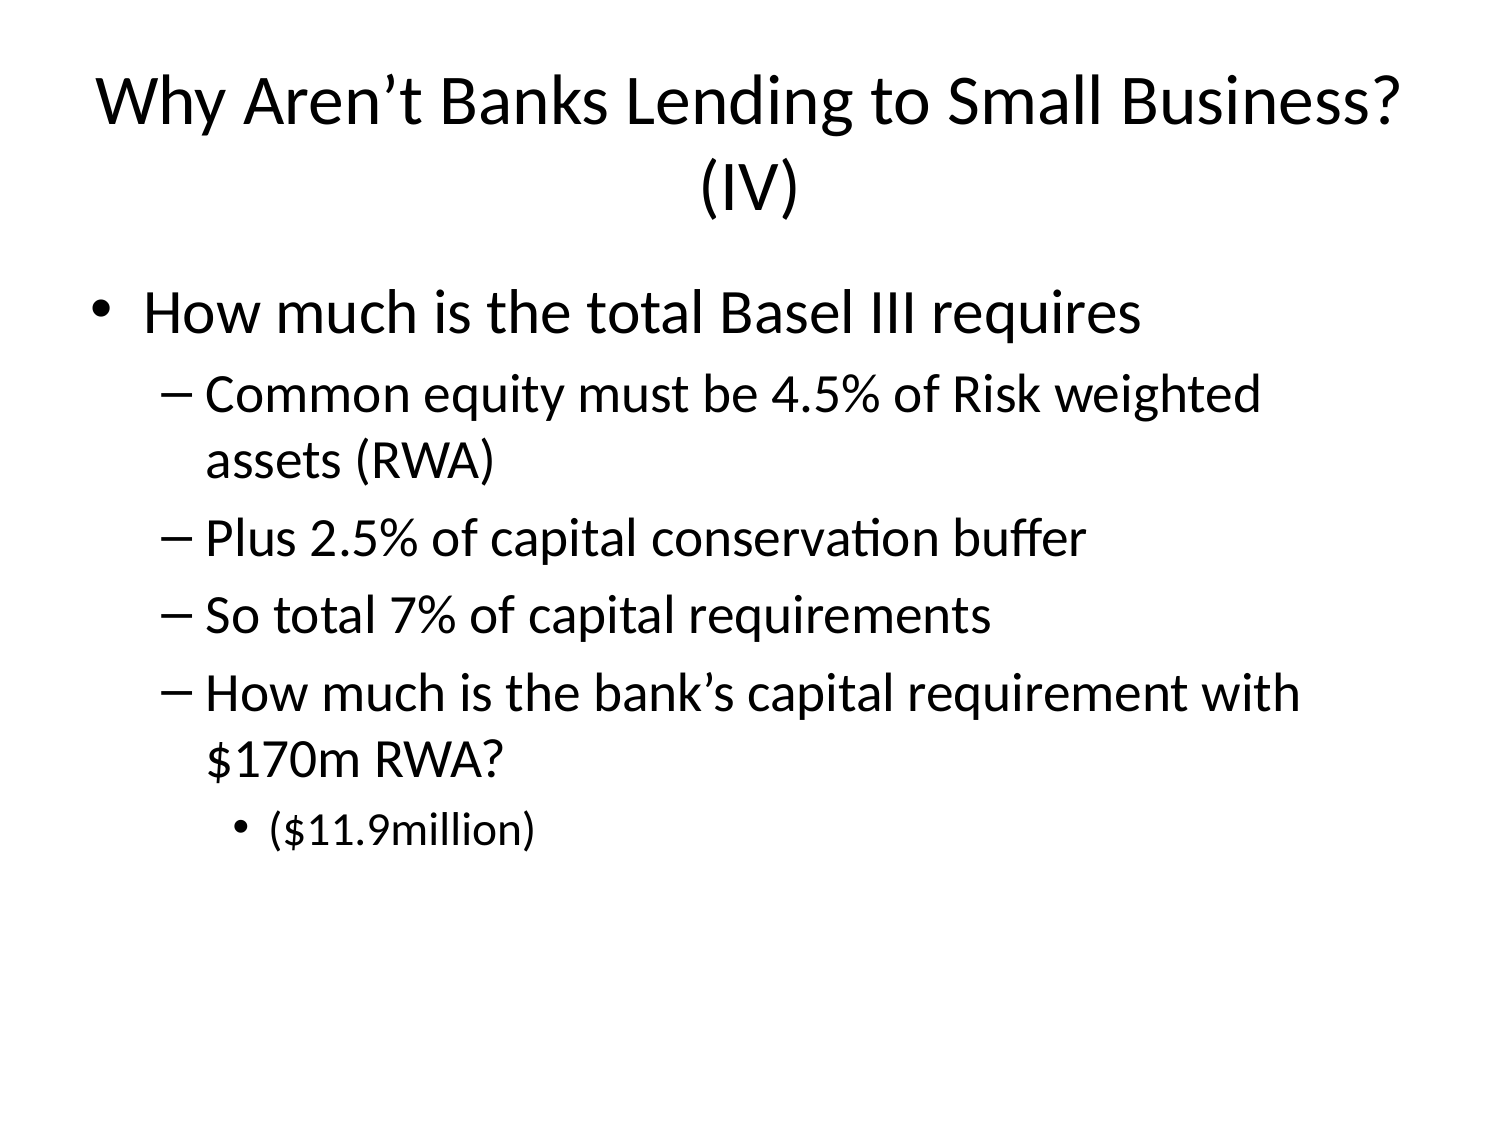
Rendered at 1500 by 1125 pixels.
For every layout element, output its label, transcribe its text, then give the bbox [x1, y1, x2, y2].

title Why Aren’t Banks Lending to Small Business? (IV) [75, 45, 1425, 233]
list How much is the total Basel III requires Common equity must be 4.5% of Risk weighted assets (RWA) Plus 2.5% of capital conservation buffer So total 7% of capital requirements How much is the bank’s capital requirement with $170m RWA? ($11.9million) [75, 262, 1425, 1063]
